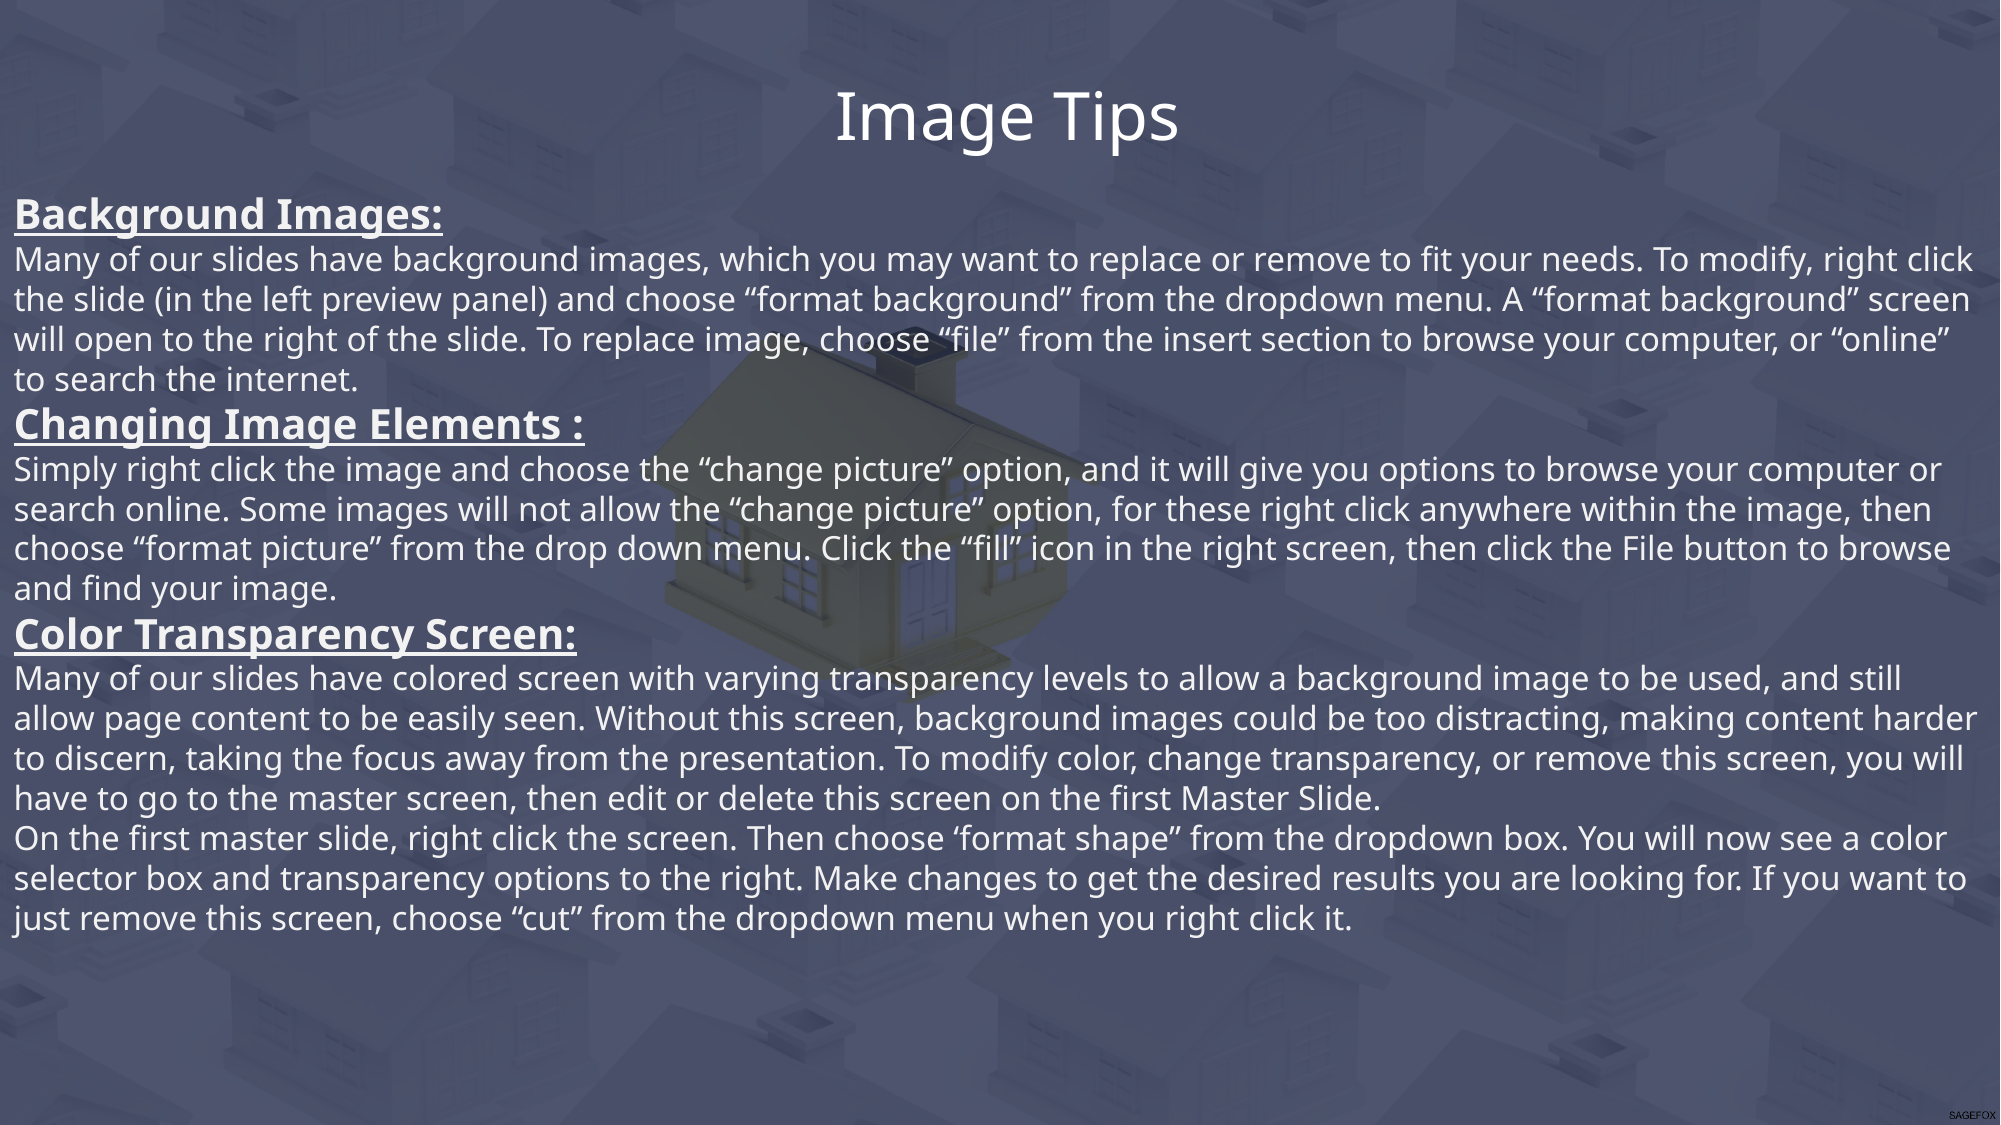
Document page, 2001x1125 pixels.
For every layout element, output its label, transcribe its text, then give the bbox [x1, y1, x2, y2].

text_box Background Images: Many of our slides have background images, which you may want to replace or remove to fit your needs. To modify, right click the slide (in the left preview panel) and choose “format background” from the dropdown menu. A “format background” screen will open to the right of the slide. To replace image, choose “file” from the insert section to browse your computer, or “online” to search the internet. Changing Image Elements : Simply right click the image and choose the “change picture” option, and it will give you options to browse your computer or search online. Some images will not allow the “change picture” option, for these right click anywhere within the image, then choose “format picture” from the drop down menu. Click the “fill” icon in the right screen, then click the File button to browse and find your image. Color Transparency Screen: Many of our slides have colored screen with varying transparency levels to allow a background image to be used, and still allow page content to be easily seen. Without this screen, background images could be too distracting, making content harder to discern, taking the focus away from the presentation. To modify color, change transparency, or remove this screen, you will have to go to the master screen, then edit or delete this screen on the first Master Slide. On the first master slide, right click the screen. Then choose ‘format shape” from the dropdown box. You will now see a color selector box and transparency options to the right. Make changes to get the desired results you are looking for. If you want to just remove this screen, choose “cut” from the dropdown menu when you right click it. [0, 0, 2000, 1125]
title Image Tips [597, 59, 1420, 177]
